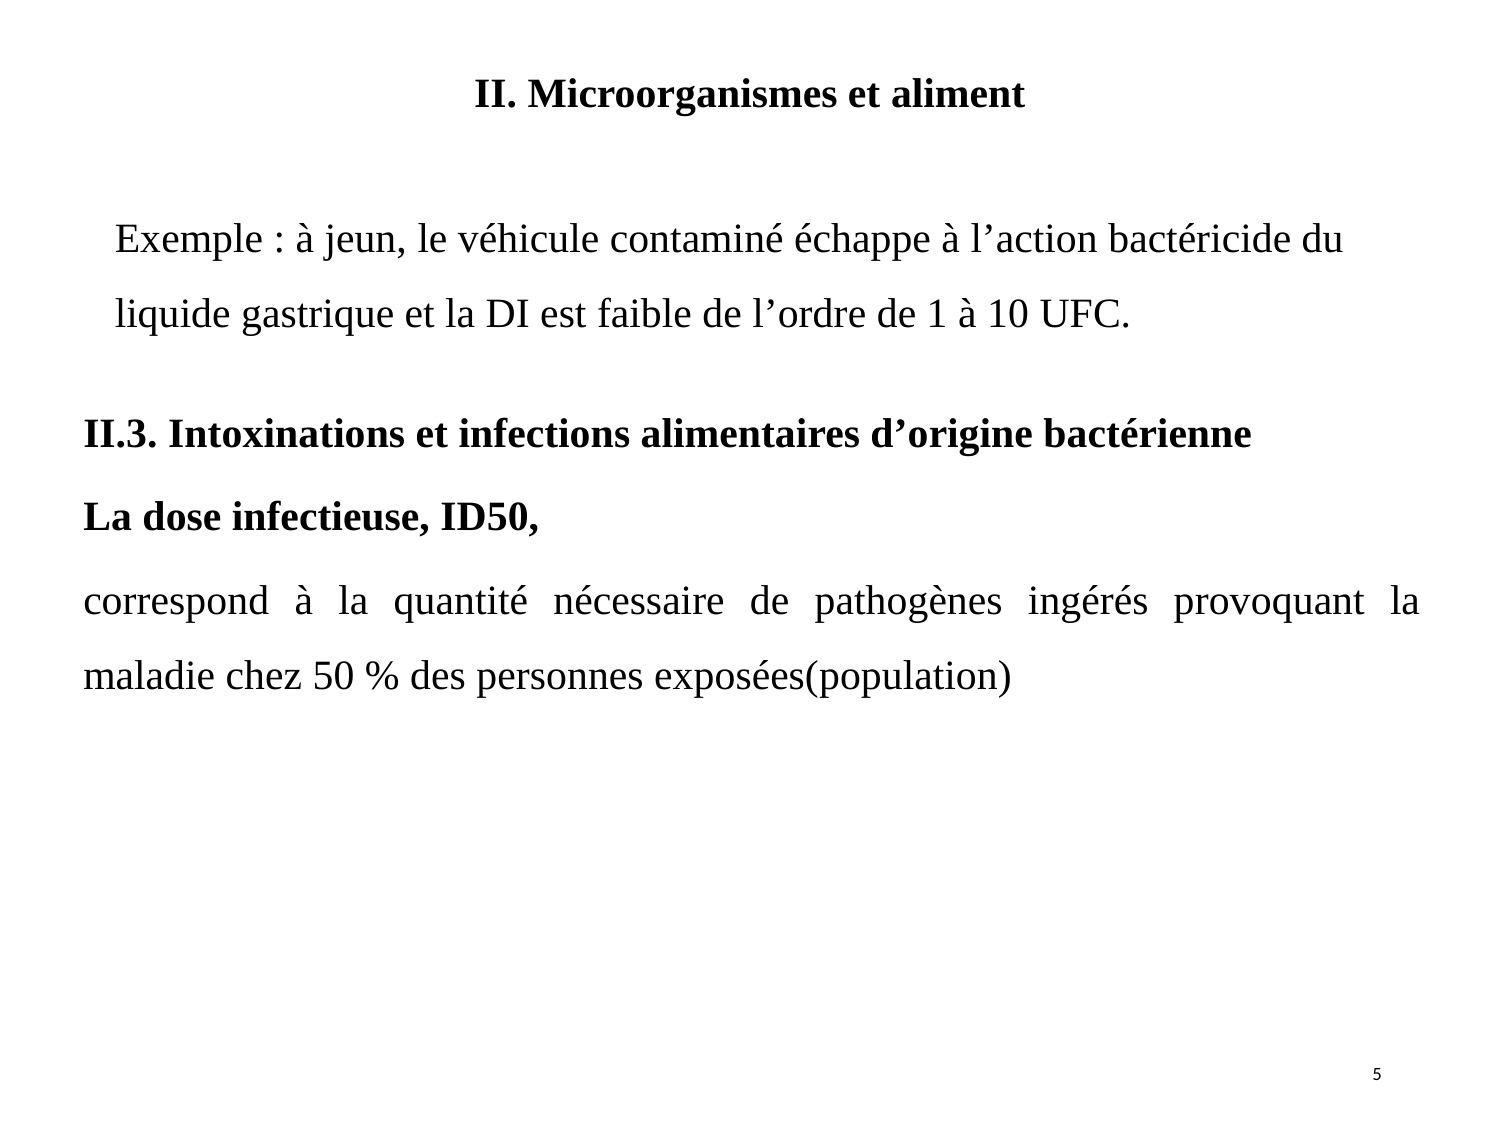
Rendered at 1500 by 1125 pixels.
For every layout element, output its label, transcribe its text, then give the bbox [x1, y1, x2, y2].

list II.3. Intoxinations et infections alimentaires d’origine bactérienne La dose infectieuse, ID50, correspond à la quantité nécessaire de pathogènes ingérés provoquant la maladie chez 50 % des personnes exposées(population) [77, 375, 1428, 738]
slide_number 5 [1059, 1042, 1397, 1103]
text_box II. Microorganismes et aliment [74, 43, 1425, 113]
text_box Exemple : à jeun, le véhicule contaminé échappe à l’action bactéricide du liquide gastrique et la DI est faible de l’ordre de 1 à 10 UFC. [99, 178, 1475, 343]
